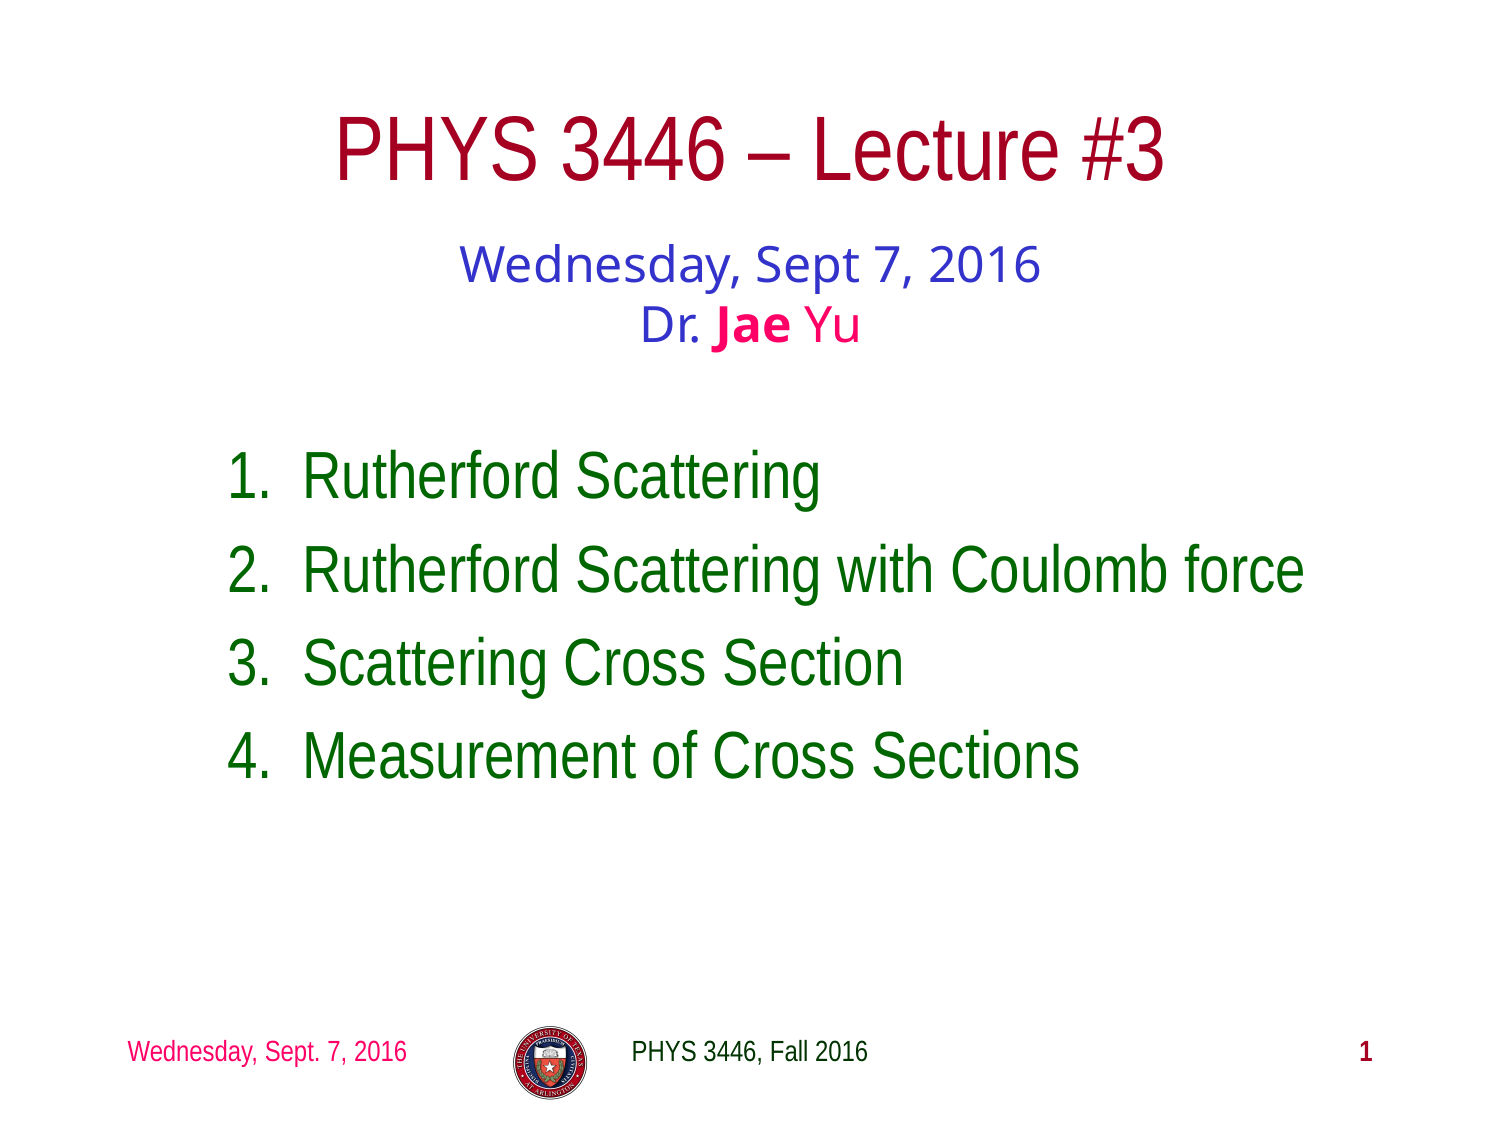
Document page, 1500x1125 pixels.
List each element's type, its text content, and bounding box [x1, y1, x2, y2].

text_box Rutherford Scattering Rutherford Scattering with Coulomb force Scattering Cross Section Measurement of Cross Sections [212, 424, 1362, 800]
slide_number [112, 1025, 475, 1100]
slide_number 1 [1074, 1025, 1388, 1100]
text_box Wednesday, Sept 7, 2016 Dr. Jae Yu [444, 224, 1058, 360]
footer PHYS 3446, Fall 2016 [512, 1025, 988, 1100]
title PHYS 3446 – Lecture #3 [113, 75, 1389, 213]
